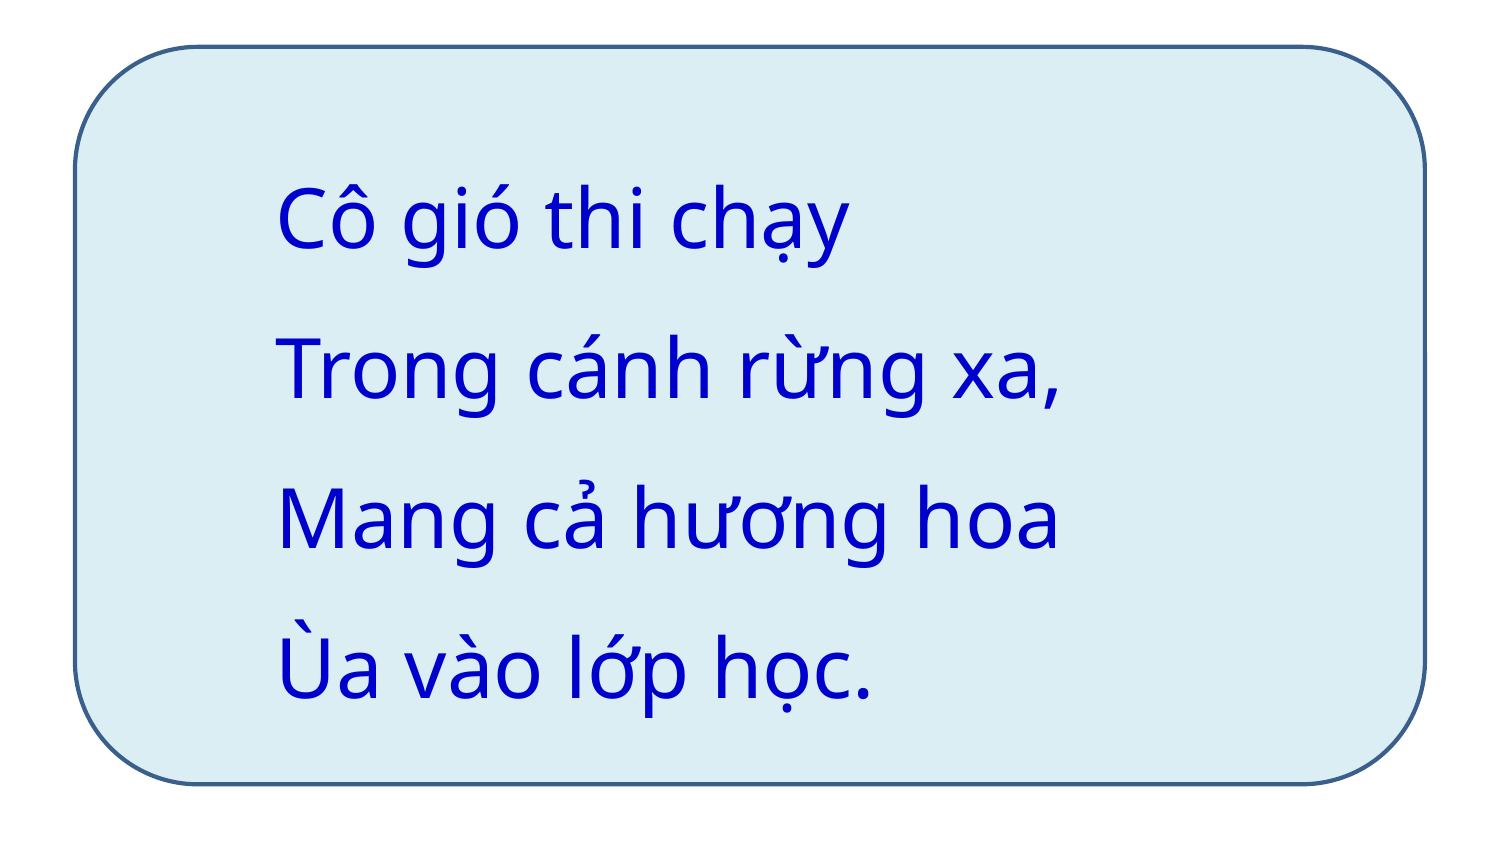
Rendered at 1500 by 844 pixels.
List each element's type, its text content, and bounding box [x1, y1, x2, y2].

text_box Cô gió thi chạy Trong cánh rừng xa, Mang cả hương hoa Ùa vào lớp học. [72, 44, 1428, 787]
